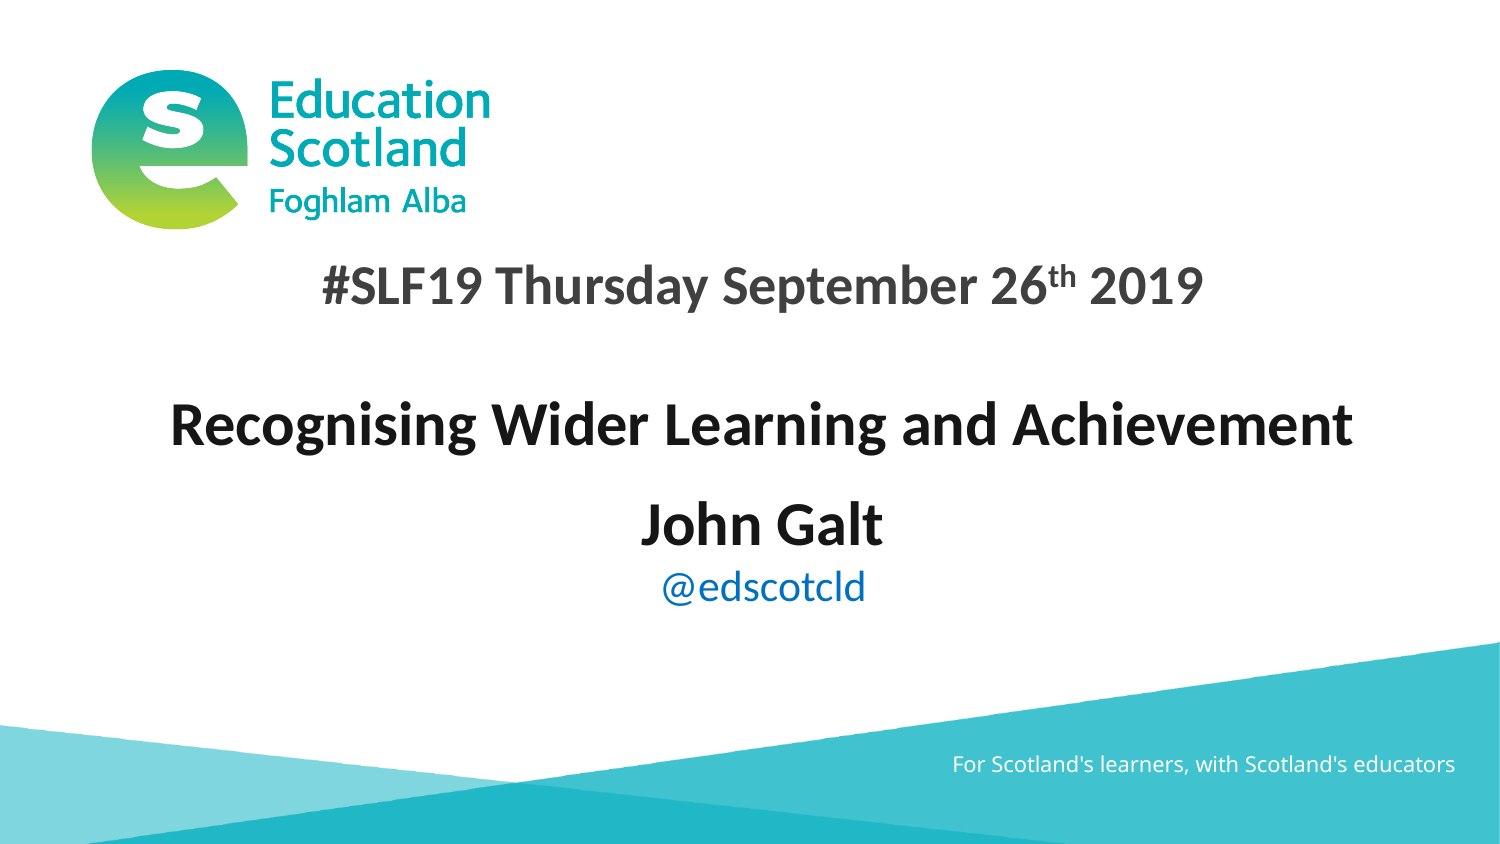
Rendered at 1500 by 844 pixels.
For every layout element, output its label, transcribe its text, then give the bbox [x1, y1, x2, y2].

text_box #SLF19 Thursday September 26th 2019 Recognising Wider Learning and Achievement John Galt @edscotcld [45, 240, 1481, 640]
picture [80, 64, 499, 241]
picture [0, 642, 1500, 844]
